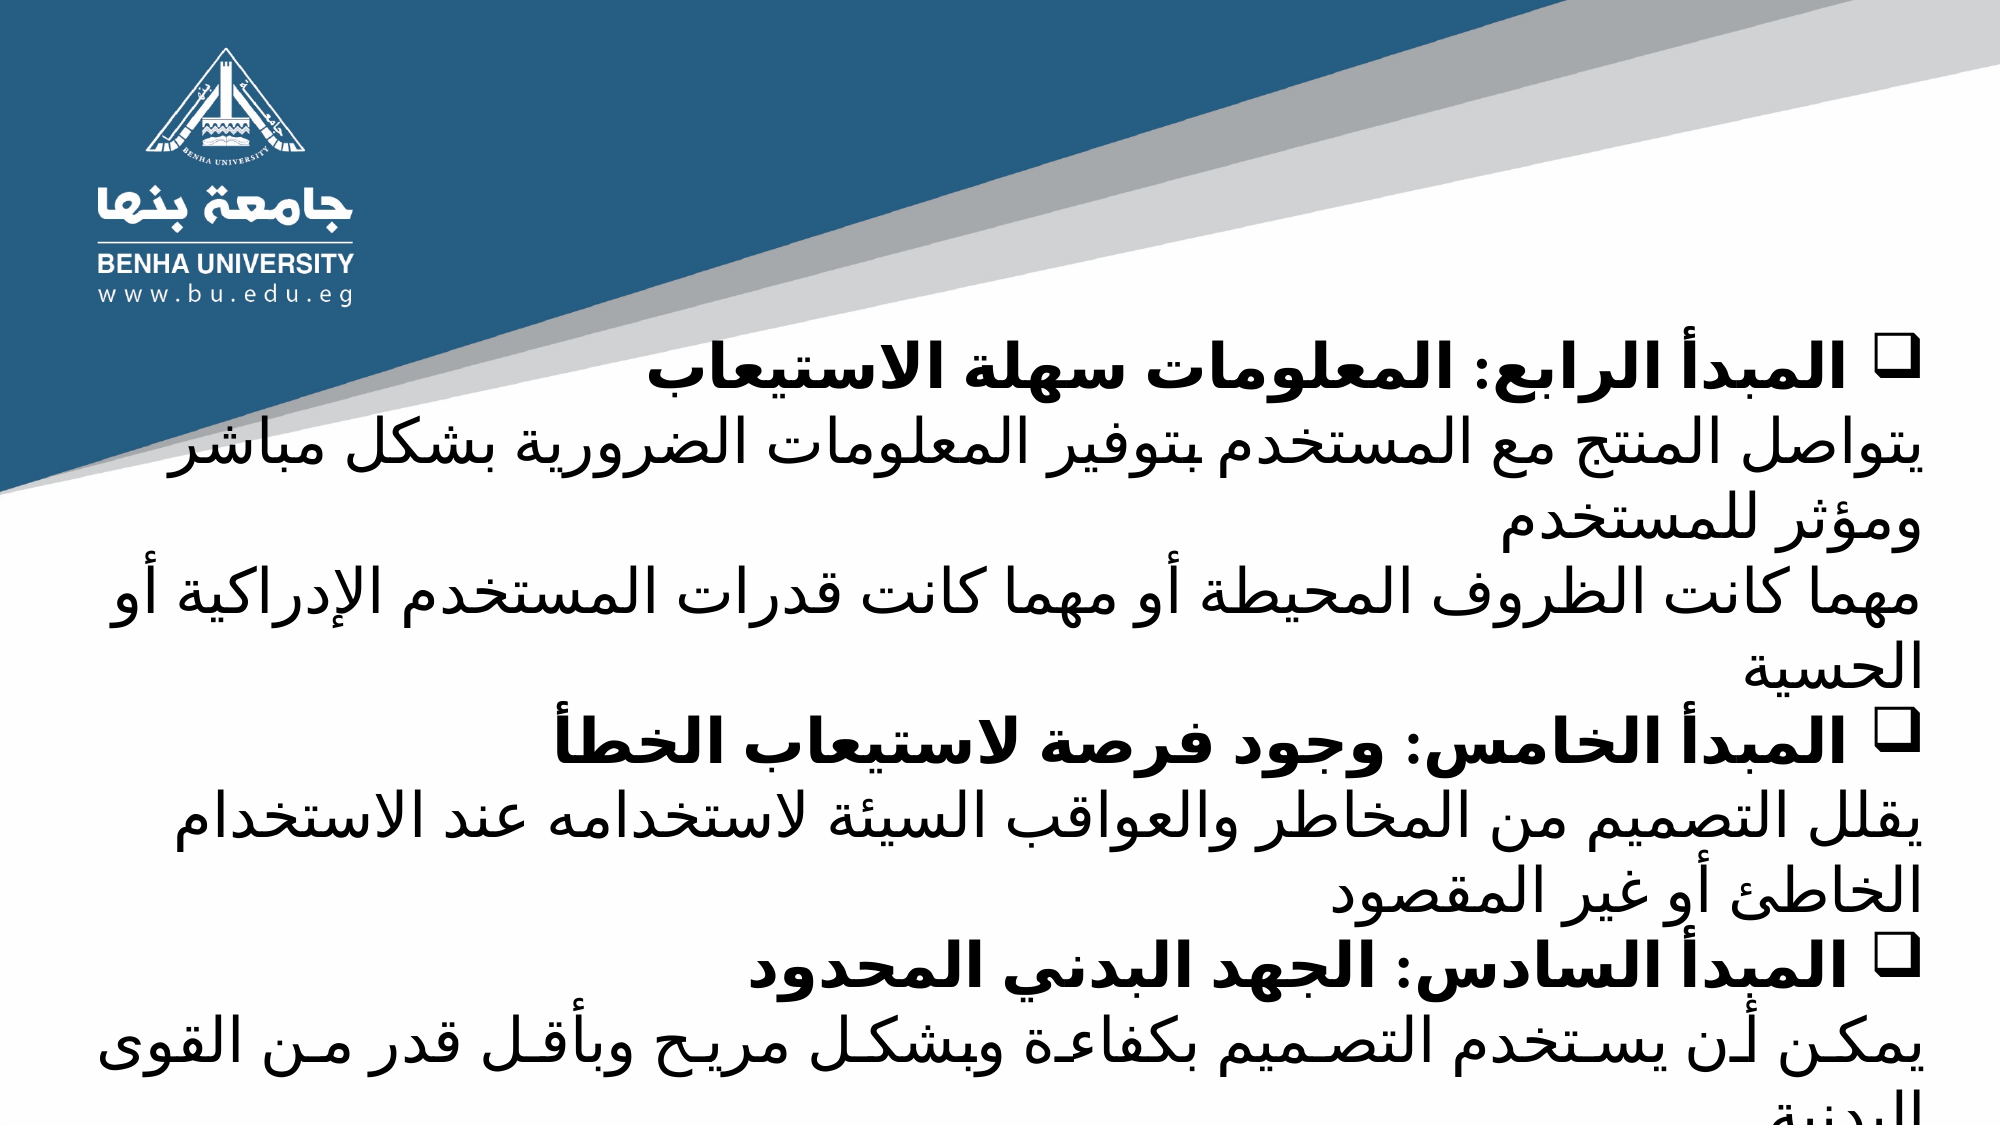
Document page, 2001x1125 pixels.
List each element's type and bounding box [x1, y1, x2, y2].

list [0, 0, 2000, 1125]
